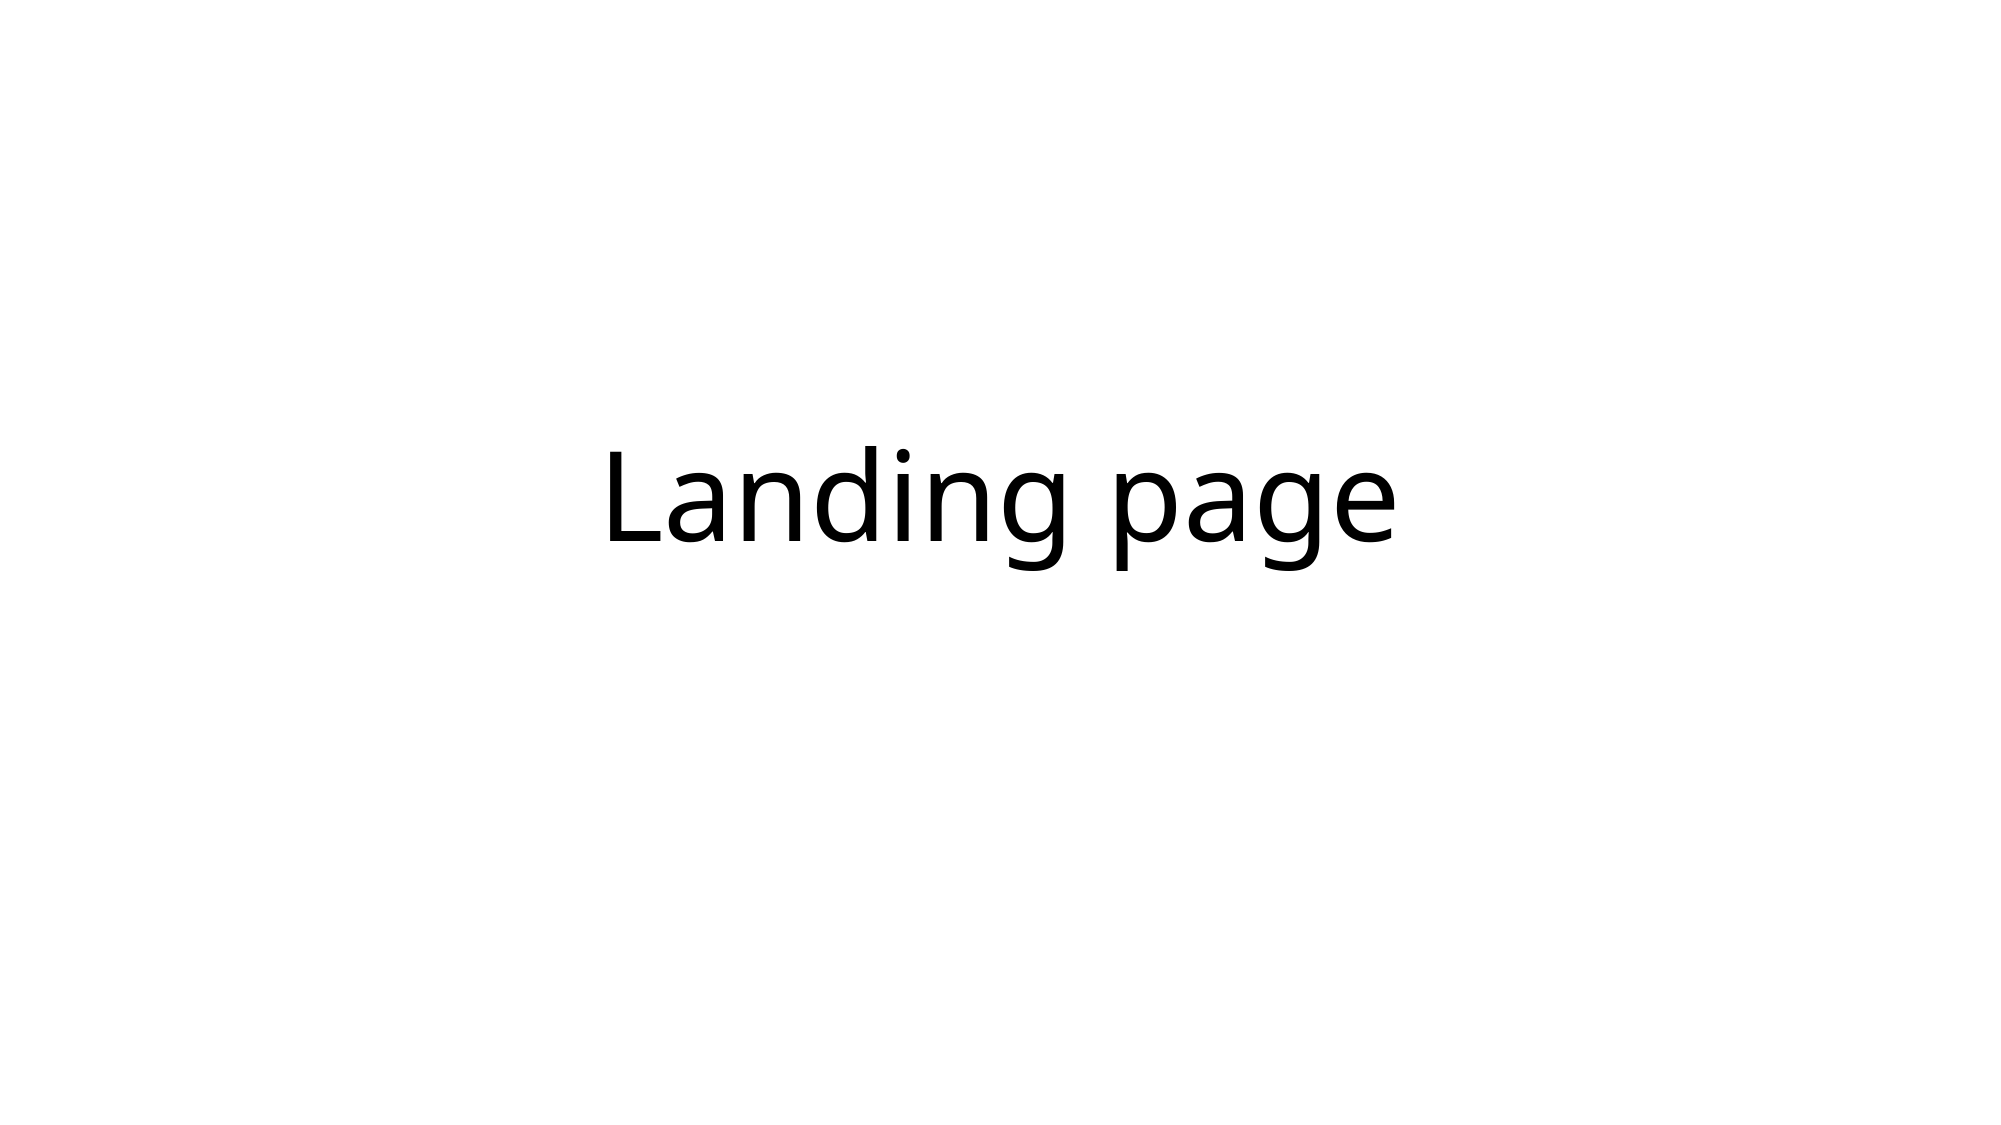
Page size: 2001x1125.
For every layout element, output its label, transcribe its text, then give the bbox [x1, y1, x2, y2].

title Landing page [249, 184, 1750, 576]
